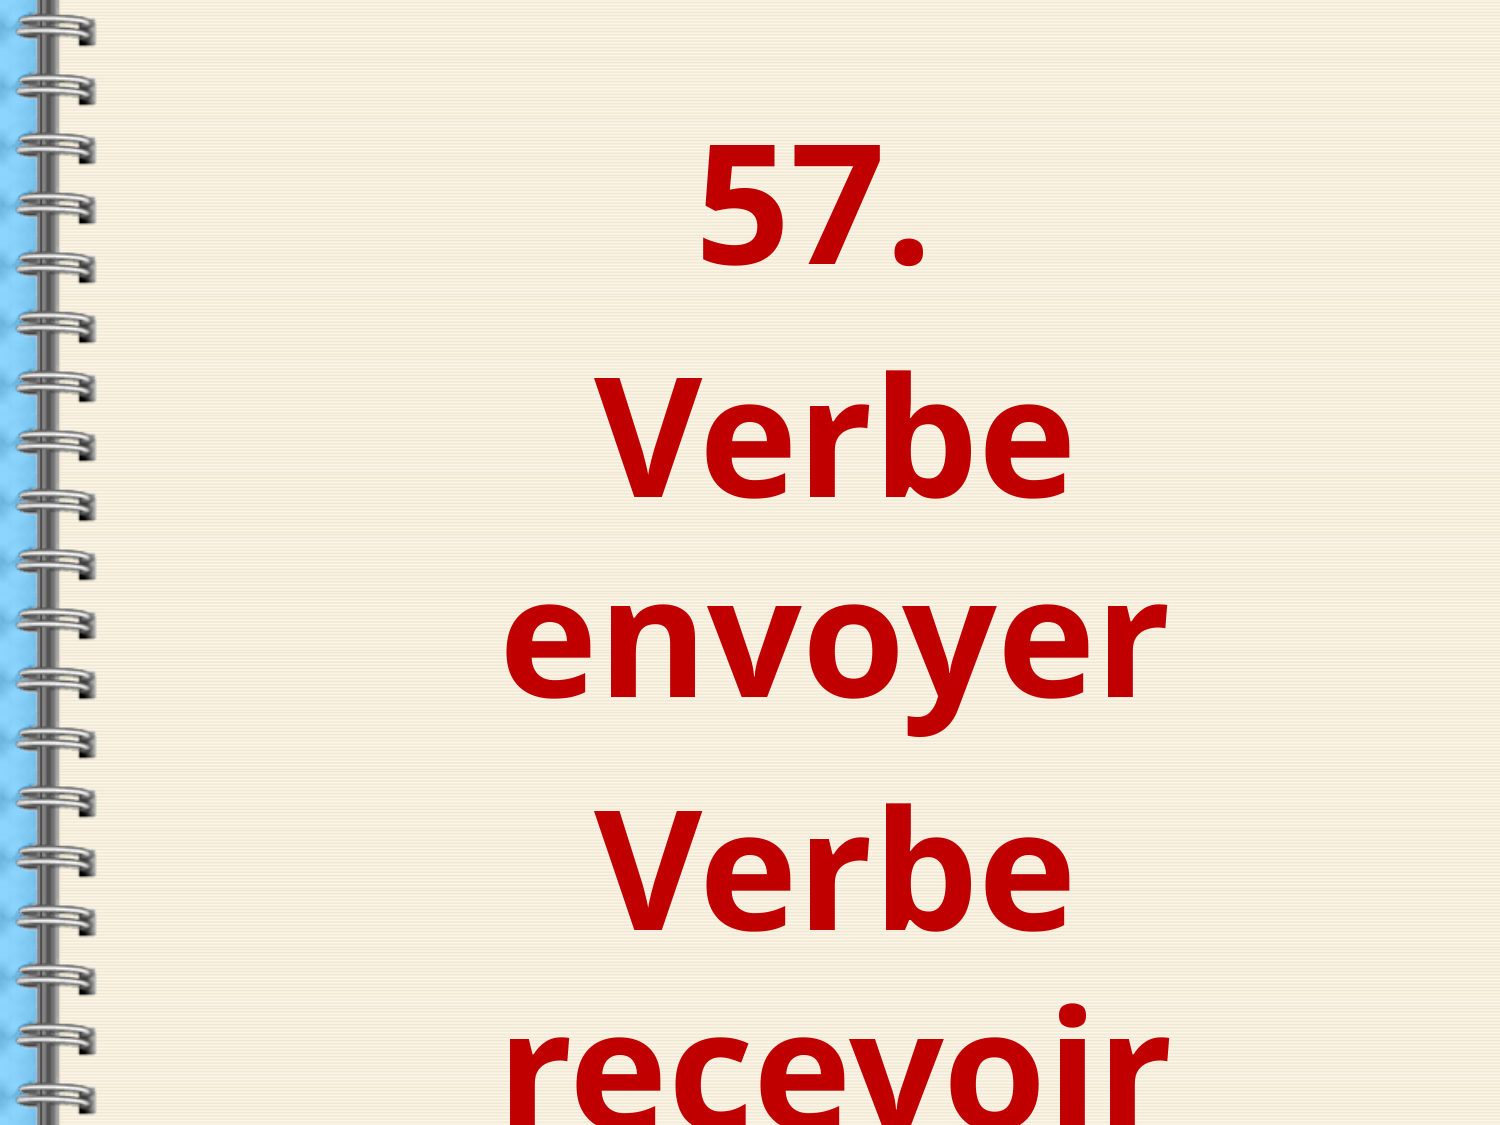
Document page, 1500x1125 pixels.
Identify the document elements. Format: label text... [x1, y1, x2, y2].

subtitle 57. Verbe envoyer Verbe recevoir Verbe lire [224, 89, 1448, 1083]
picture [0, 0, 1500, 1125]
